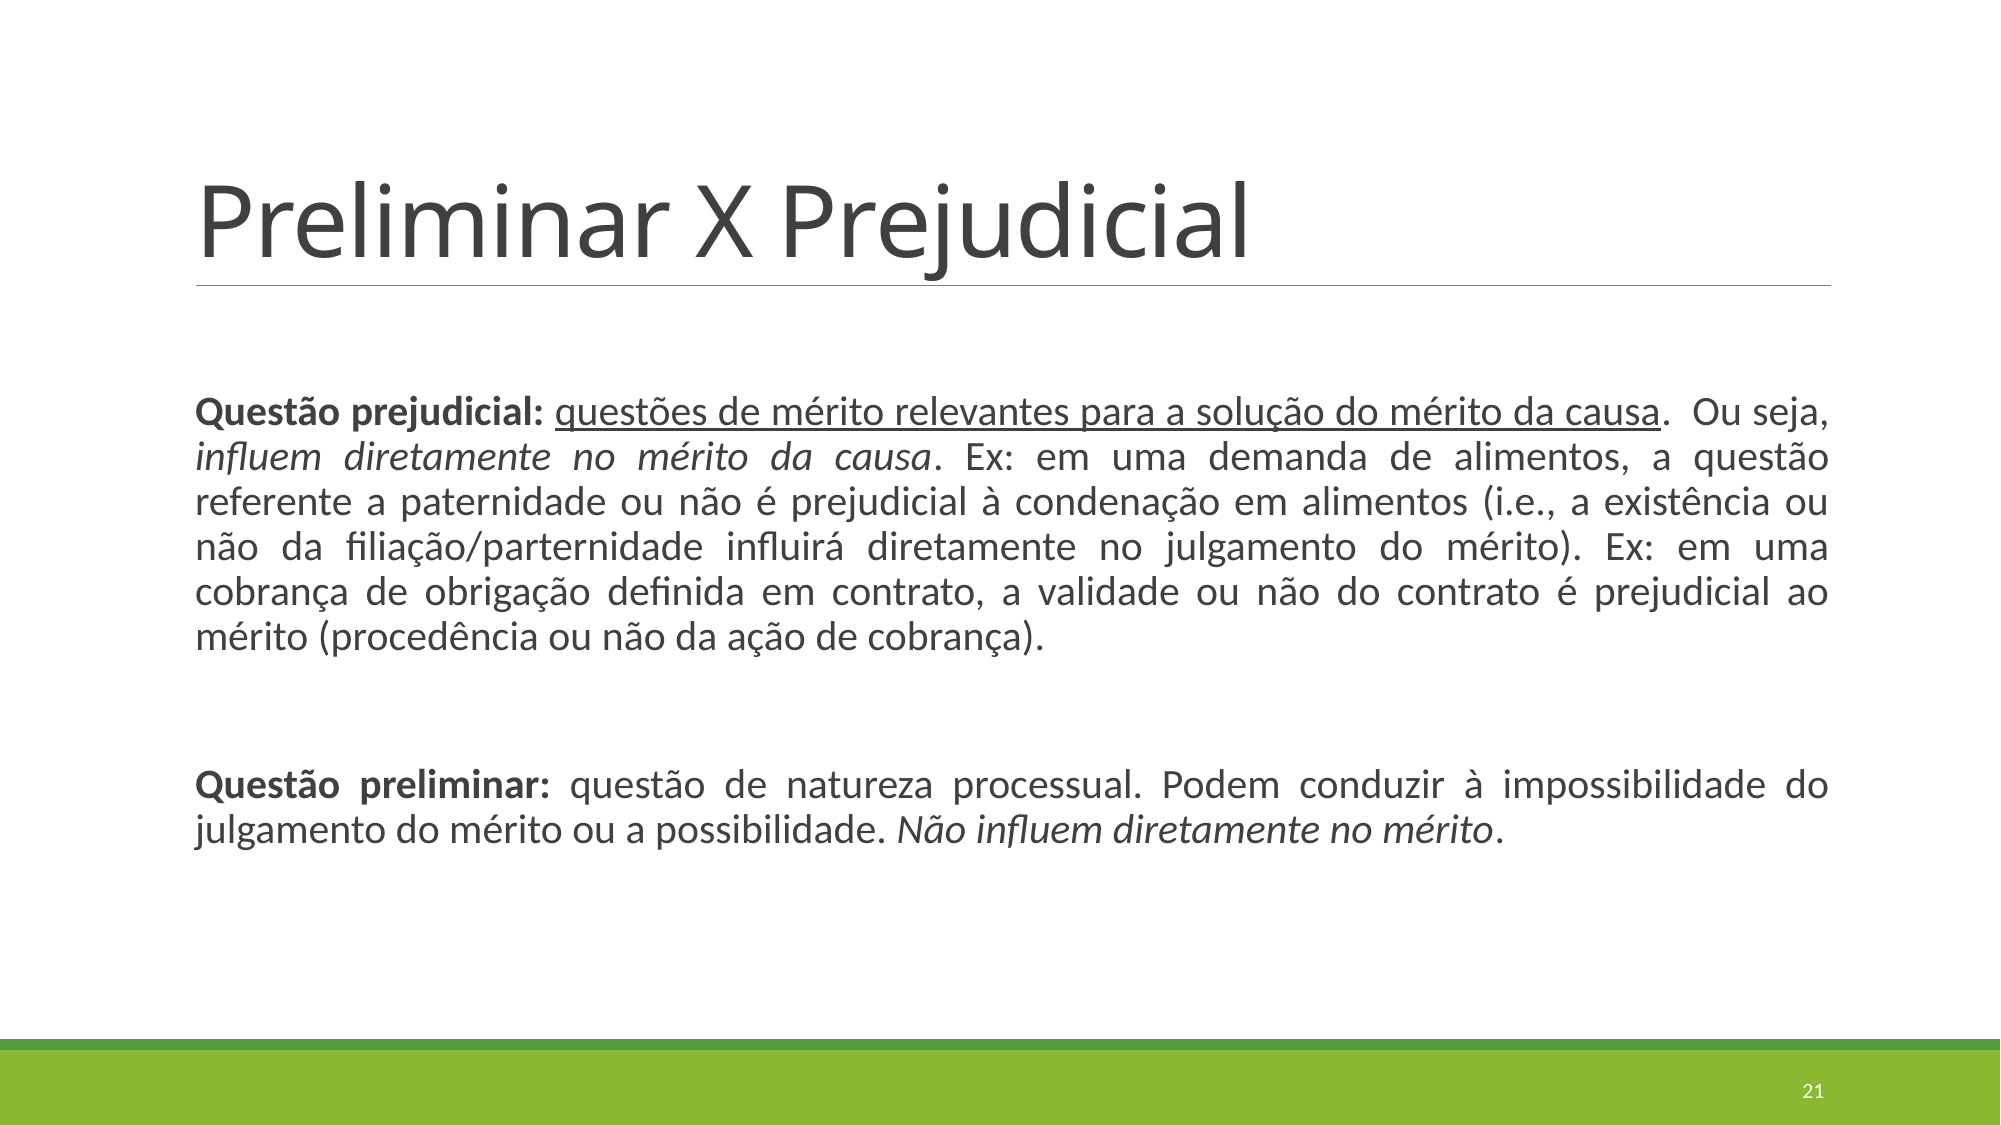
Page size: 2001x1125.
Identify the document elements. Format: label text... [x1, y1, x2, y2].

list Questão prejudicial: questões de mérito relevantes para a solução do mérito da causa. Ou seja, influem diretamente no mérito da causa. Ex: em uma demanda de alimentos, a questão referente a paternidade ou não é prejudicial à condenação em alimentos (i.e., a existência ou não da filiação/parternidade influirá diretamente no julgamento do mérito). Ex: em uma cobrança de obrigação definida em contrato, a validade ou não do contrato é prejudicial ao mérito (procedência ou não da ação de cobrança). Questão preliminar: questão de natureza processual. Podem conduzir à impossibilidade do julgamento do mérito ou a possibilidade. Não influem diretamente no mérito. [180, 302, 1830, 963]
slide_number 21 [1624, 1059, 1840, 1120]
title Preliminar X Prejudicial [180, 47, 1830, 285]
